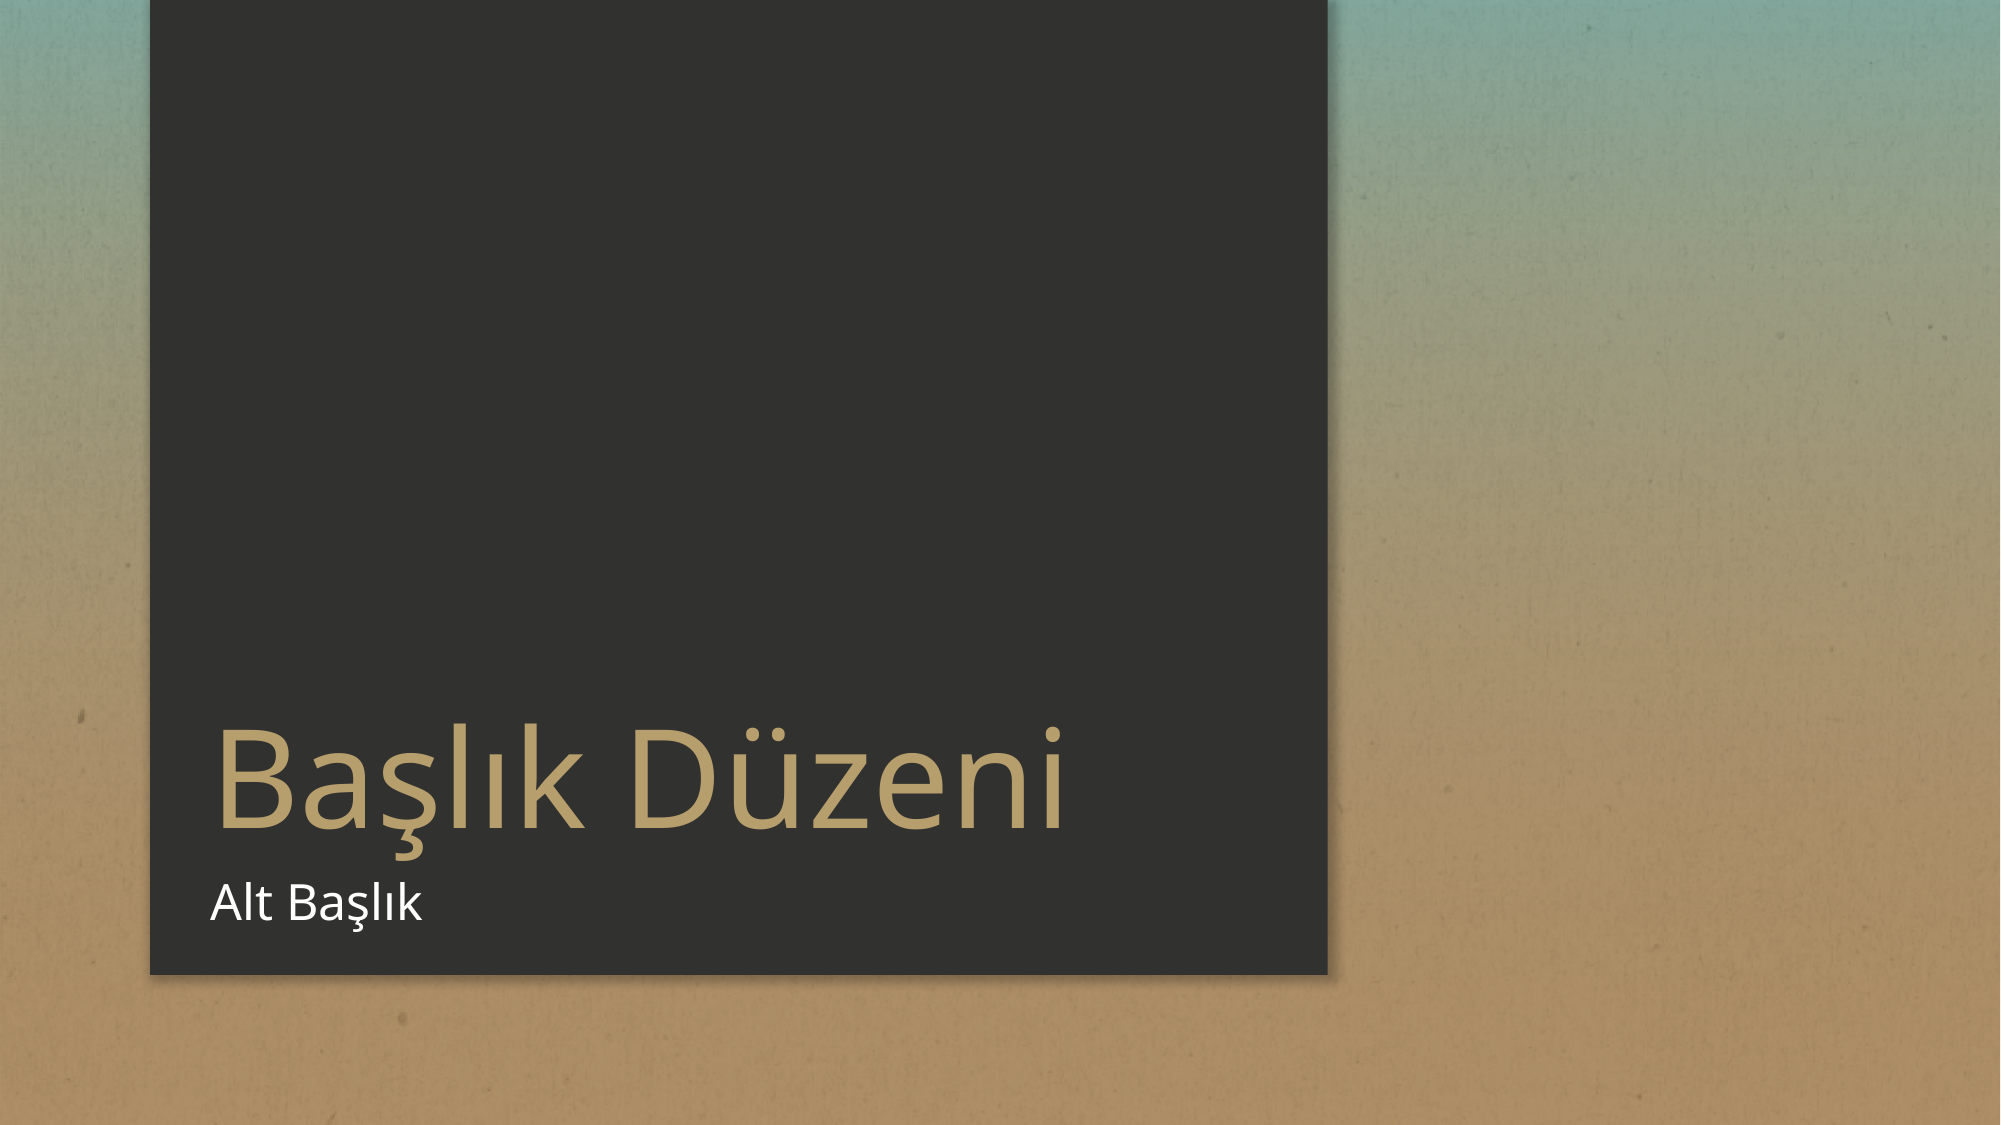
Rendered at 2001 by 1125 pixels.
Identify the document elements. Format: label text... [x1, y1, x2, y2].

title Başlık Düzeni [195, 412, 1283, 863]
picture [0, 0, 2001, 1125]
subtitle Alt Başlık [195, 870, 1283, 945]
